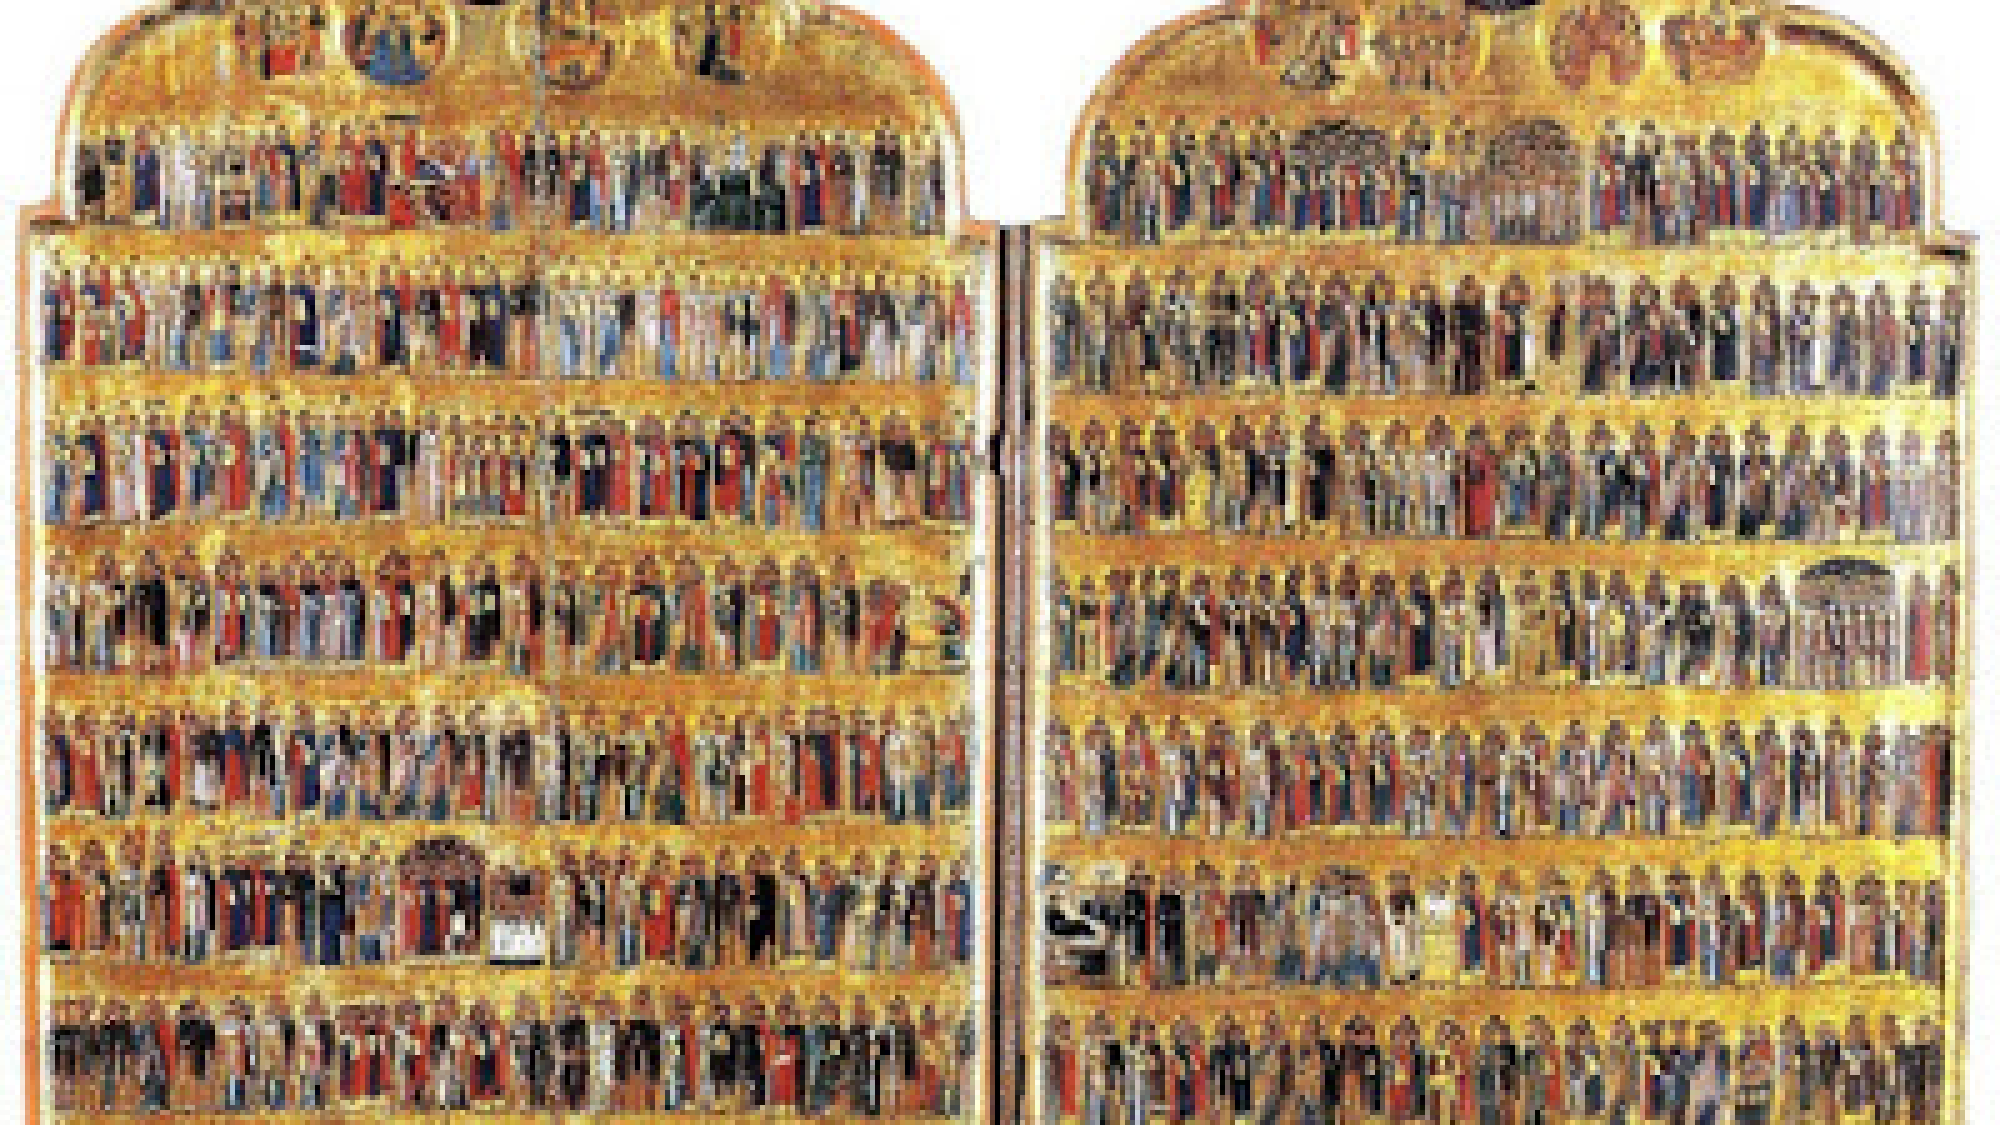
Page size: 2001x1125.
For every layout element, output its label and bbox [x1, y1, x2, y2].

list [0, 0, 2000, 1125]
